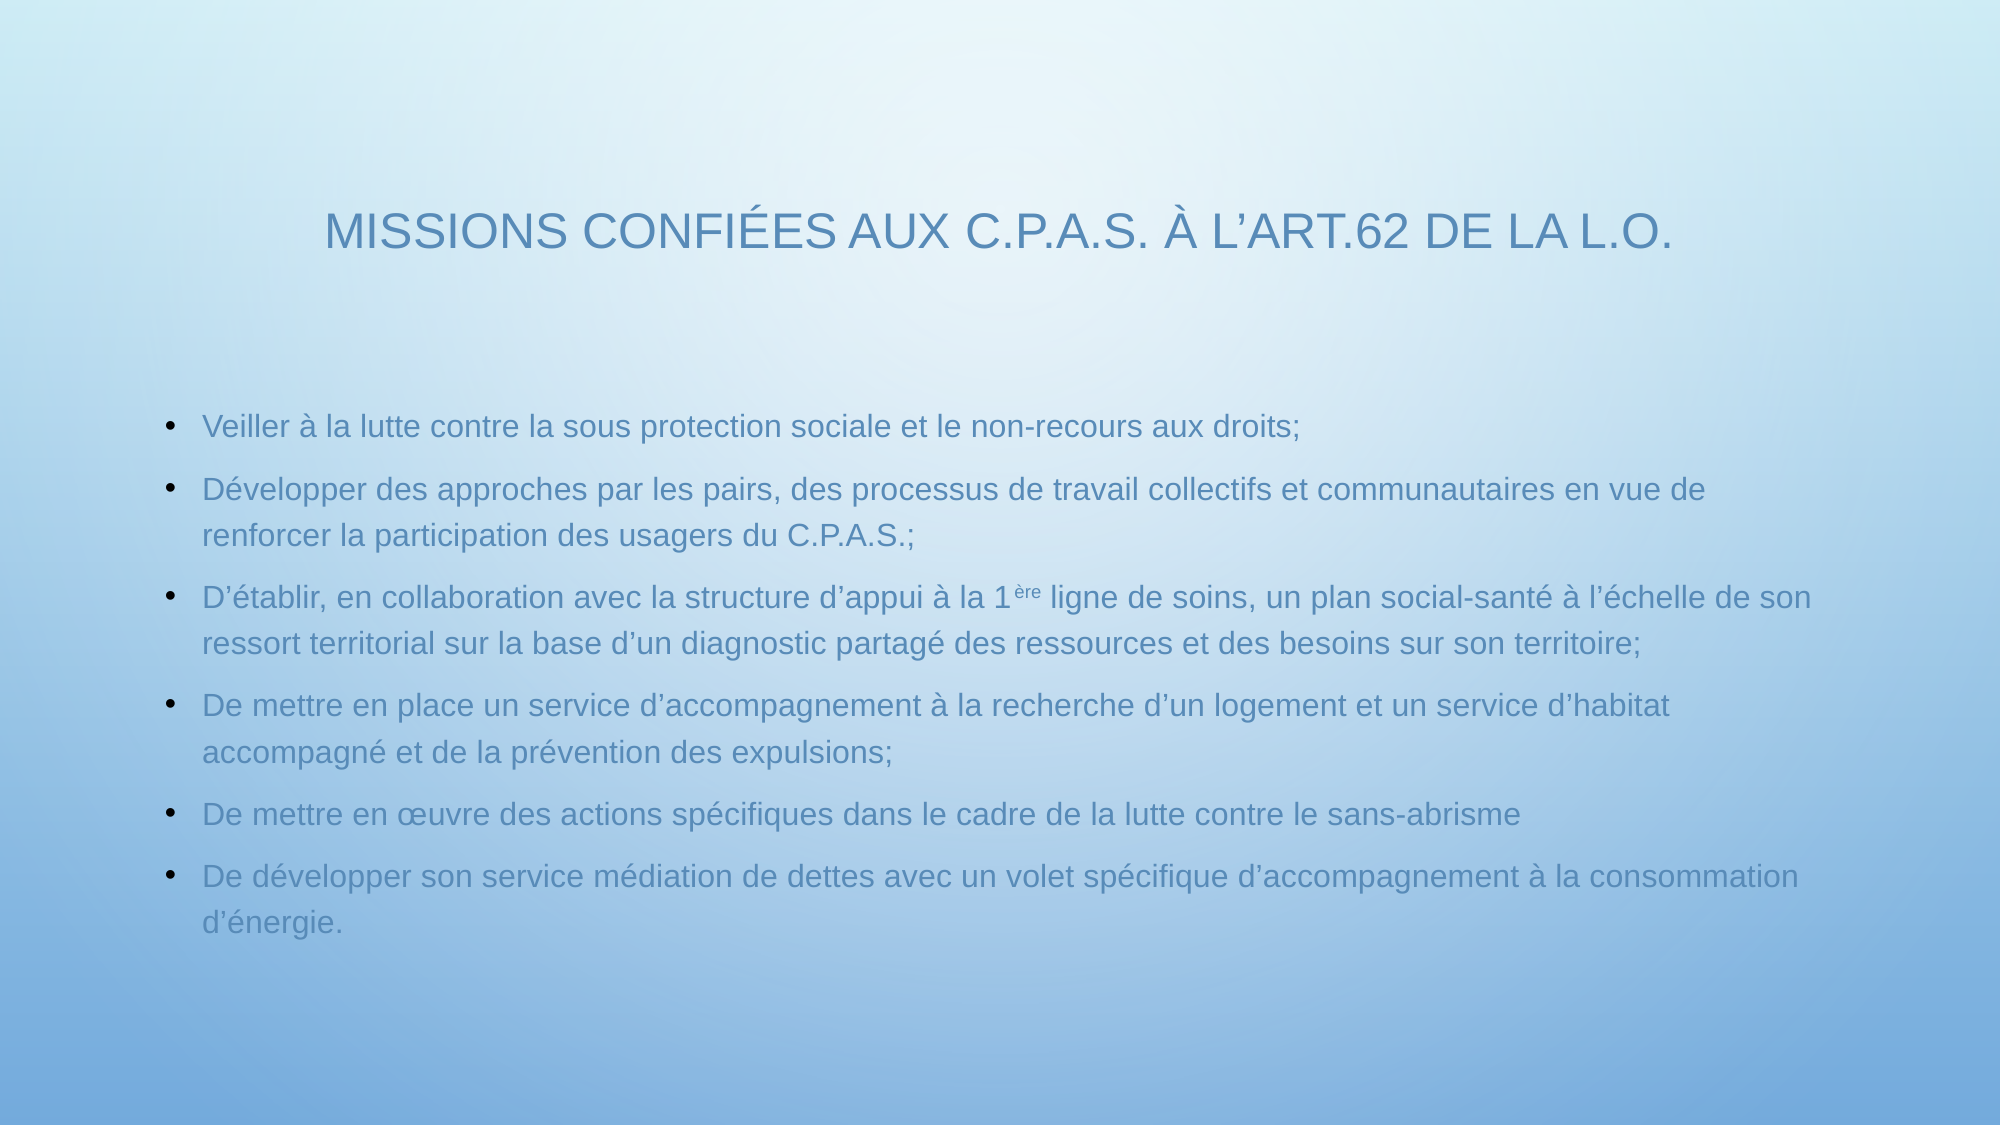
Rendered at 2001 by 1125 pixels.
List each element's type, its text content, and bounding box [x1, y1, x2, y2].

title Missions confiées aux c.P.A.S. à l’art.62 de la L.O. [149, 101, 1851, 364]
list Veiller à la lutte contre la sous protection sociale et le non-recours aux droits; Développer des approches par les pairs, des processus de travail collectifs et communautaires en vue de renforcer la participation des usagers du C.P.A.S.; D’établir, en collaboration avec la structure d’appui à la 1ère ligne de soins, un plan social-santé à l’échelle de son ressort territorial sur la base d’un diagnostic partagé des ressources et des besoins sur son territoire; De mettre en place un service d’accompagnement à la recherche d’un logement et un service d’habitat accompagné et de la prévention des expulsions; De mettre en œuvre des actions spécifiques dans le cadre de la lutte contre le sans-abrisme De développer son service médiation de dettes avec un volet spécifique d’accompagnement à la consommation d’énergie. [149, 388, 1851, 950]
